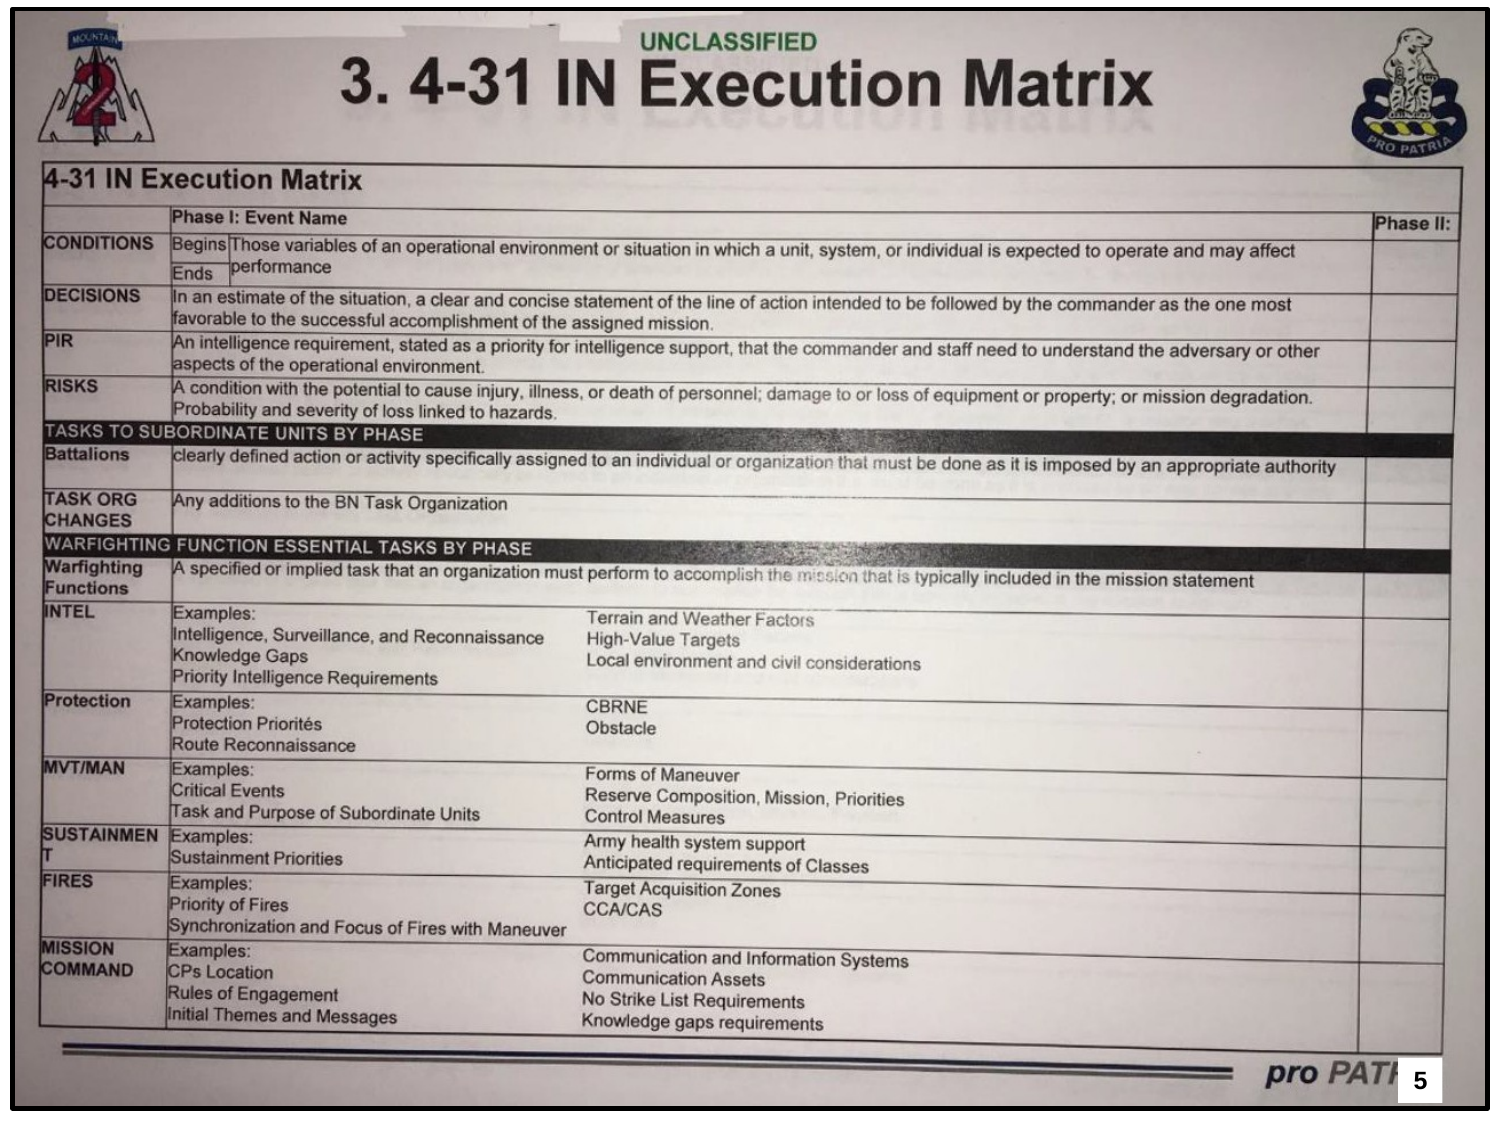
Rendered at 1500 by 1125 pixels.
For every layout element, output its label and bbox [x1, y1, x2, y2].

text_box [10, 6, 1491, 1111]
